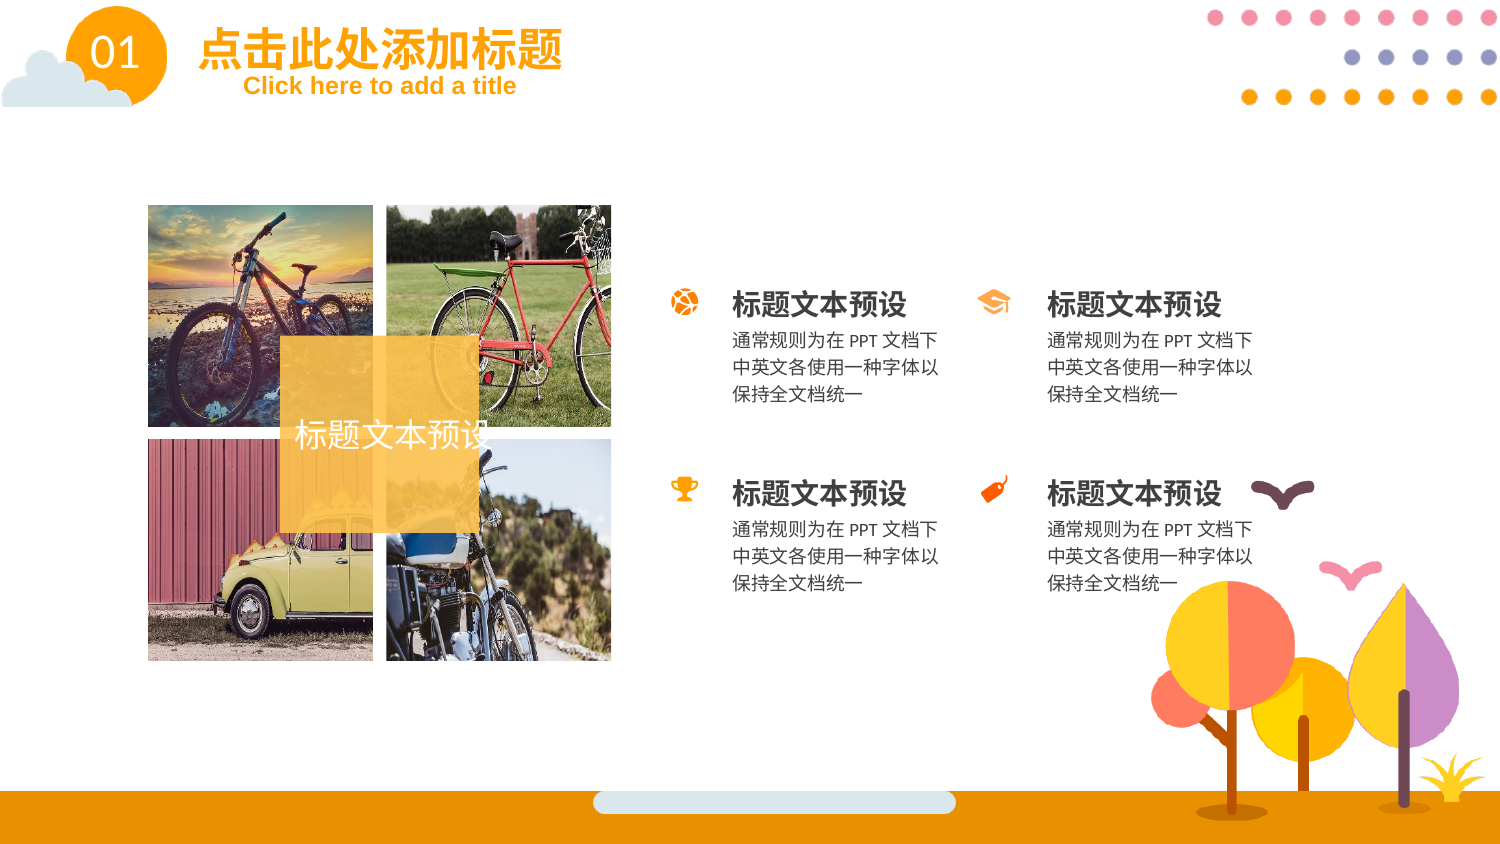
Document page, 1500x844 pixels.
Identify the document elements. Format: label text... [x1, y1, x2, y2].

text_box 通常规则为在PPT文档下中英文各使用一种字体以保持全文档统一 [1047, 325, 1256, 445]
text_box 01 [57, 11, 173, 87]
picture [0, 50, 148, 107]
text_box 标题文本预设 [1047, 475, 1256, 514]
text_box [385, 439, 612, 661]
text_box [980, 475, 1008, 503]
picture [0, 480, 1500, 844]
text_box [148, 12, 613, 108]
text_box [385, 205, 612, 428]
text_box 标题文本预设 [279, 335, 480, 534]
text_box 标题文本预设 [732, 286, 942, 325]
picture [1183, 0, 1500, 119]
text_box 标题文本预设 [1047, 286, 1256, 325]
text_box 标题文本预设 [732, 475, 942, 514]
text_box 通常规则为在PPT文档下中英文各使用一种字体以保持全文档统一 [1047, 514, 1256, 634]
text_box [147, 439, 374, 661]
text_box [147, 205, 374, 428]
picture [66, 6, 167, 11]
text_box 通常规则为在PPT文档下中英文各使用一种字体以保持全文档统一 [732, 514, 942, 634]
text_box [671, 476, 699, 502]
text_box [671, 288, 699, 316]
text_box [977, 289, 1011, 315]
text_box 通常规则为在PPT文档下中英文各使用一种字体以保持全文档统一 [732, 325, 942, 445]
